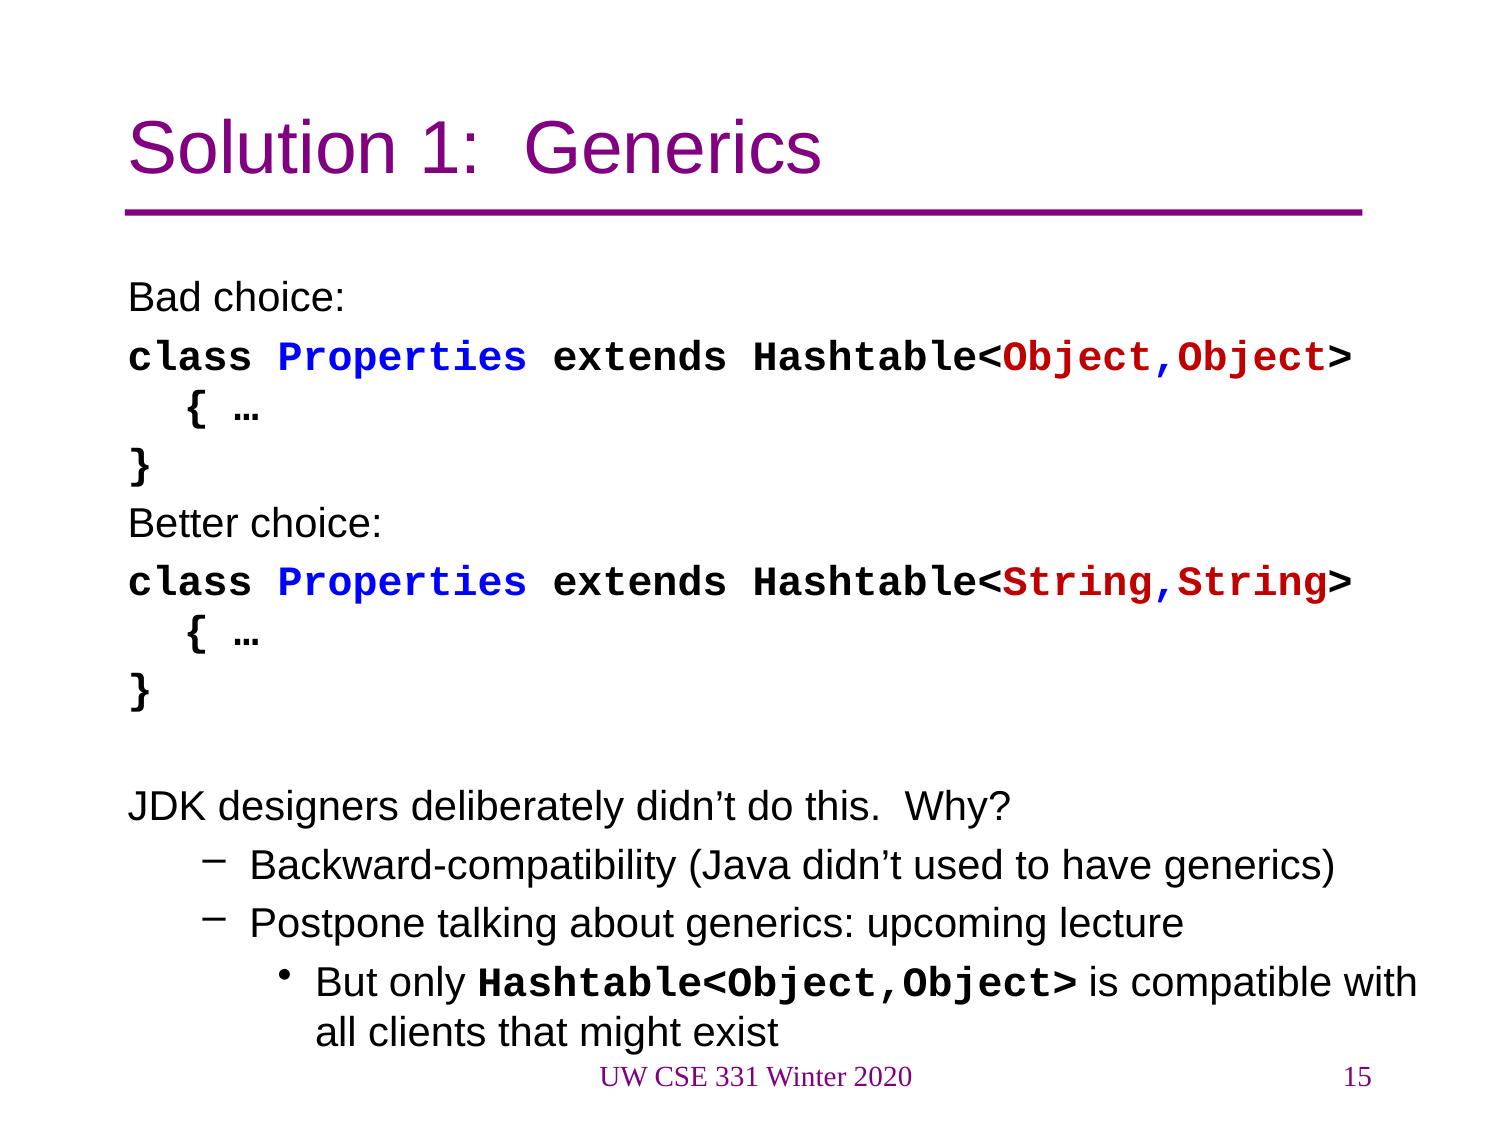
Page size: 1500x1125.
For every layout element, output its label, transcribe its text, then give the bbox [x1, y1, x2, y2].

footer UW CSE 331 Winter 2020 [474, 1049, 1038, 1125]
list Bad choice: class Properties extends Hashtable<Object,Object> { … } Better choice: class Properties extends Hashtable<String,String> { … } JDK designers deliberately didn’t do this. Why? Backward-compatibility (Java didn’t used to have generics) Postpone talking about generics: upcoming lecture But only Hashtable<Object,Object> is compatible with all clients that might exist [112, 262, 1450, 1075]
title Solution 1: Generics [112, 50, 1388, 238]
slide_number 15 [1074, 1049, 1388, 1125]
